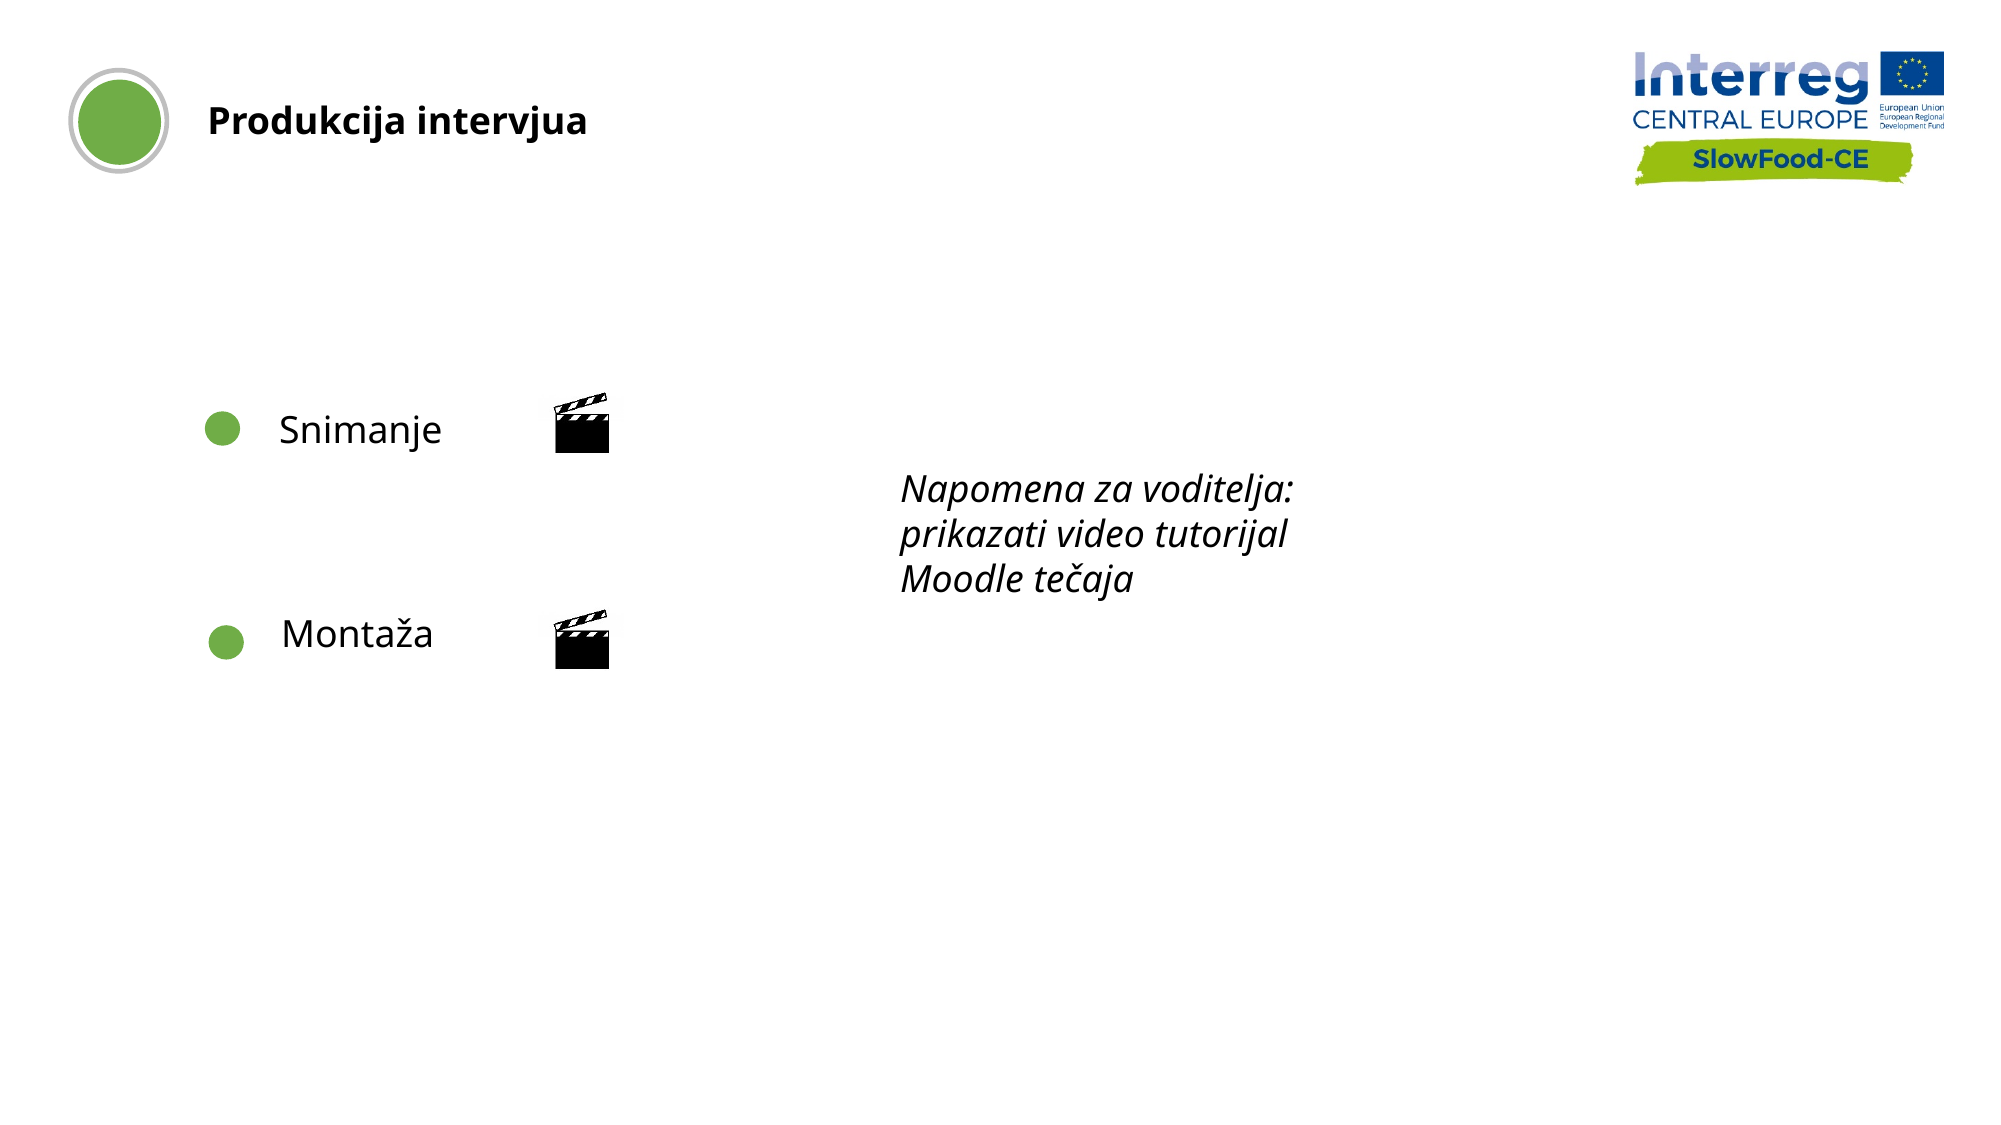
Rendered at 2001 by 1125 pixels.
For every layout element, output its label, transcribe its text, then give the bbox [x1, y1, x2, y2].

picture [1633, 51, 1944, 186]
text_box Montaža [266, 602, 843, 663]
text_box Snimanje [264, 398, 842, 458]
text_box [70, 69, 168, 172]
picture [538, 390, 624, 455]
text_box [208, 624, 245, 661]
text_box [204, 410, 241, 447]
text_box Napomena za voditelja: prikazati video tutorijal Moodle tečaja [885, 457, 1463, 608]
picture [538, 607, 624, 672]
text_box [77, 79, 162, 166]
text_box Produkcija intervjua [192, 89, 616, 150]
